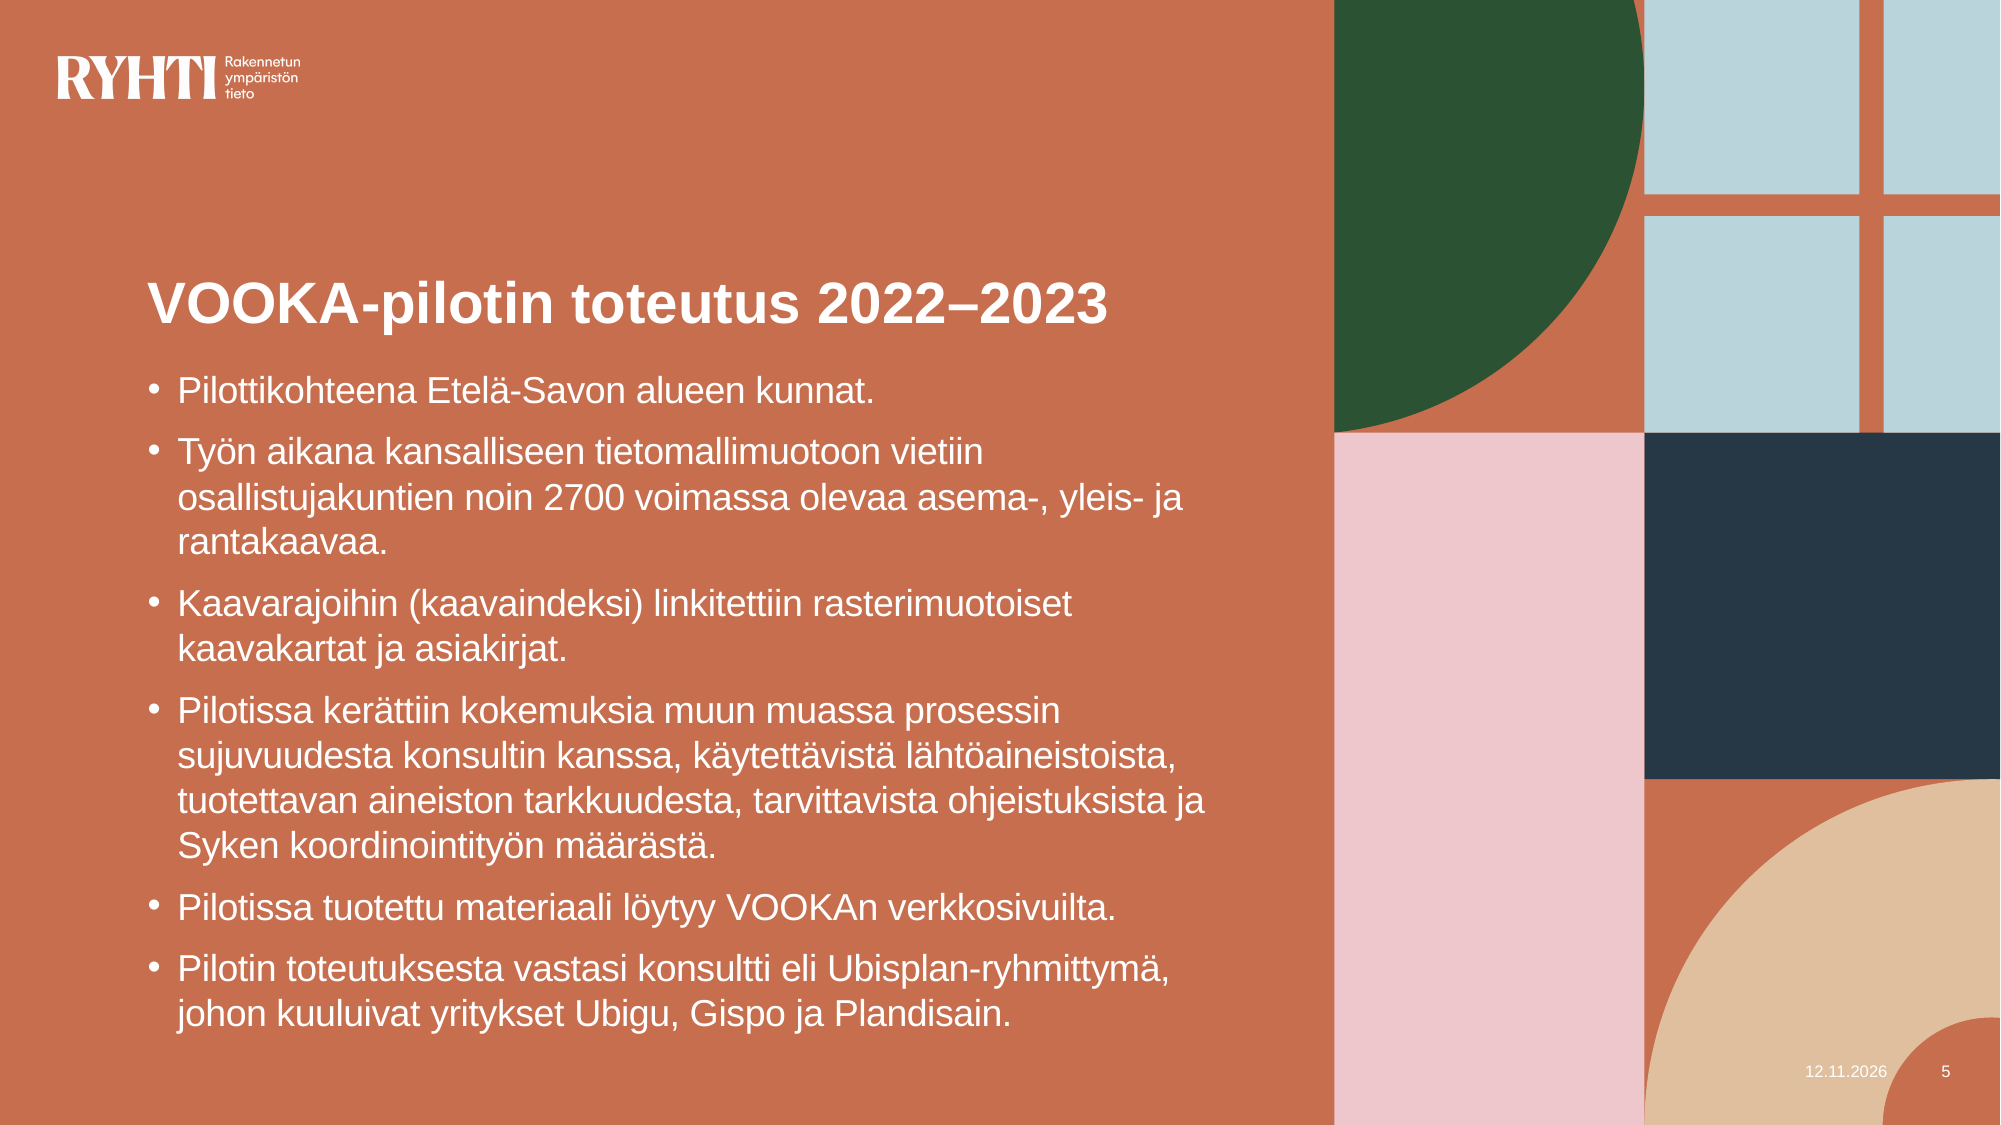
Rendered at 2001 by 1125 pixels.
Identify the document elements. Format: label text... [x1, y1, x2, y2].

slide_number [1785, 1054, 1908, 1088]
picture [57, 56, 300, 99]
list Pilottikohteena Etelä-Savon alueen kunnat. Työn aikana kansalliseen tietomallimuotoon vietiin osallistujakuntien noin 2700 voimassa olevaa asema-, yleis- ja rantakaavaa. Kaavarajoihin (kaavaindeksi) linkitettiin rasterimuotoiset kaavakartat ja asiakirjat. Pilotissa kerättiin kokemuksia muun muassa prosessin sujuvuudesta konsultin kanssa, käytettävistä lähtöaineistoista, tuotettavan aineiston tarkkuudesta, tarvittavista ohjeistuksista ja Syken koordinointityön määrästä. Pilotissa tuotettu materiaali löytyy VOOKAn verkkosivuilta. Pilotin toteutuksesta vastasi konsultti eli Ubisplan-ryhmittymä, johon kuuluivat yritykset Ubigu, Gispo ja Plandisain. [147, 365, 1268, 1102]
slide_number 5 [1910, 1054, 1982, 1088]
title VOOKA-pilotin toteutus 2022–2023 [147, 140, 1240, 337]
